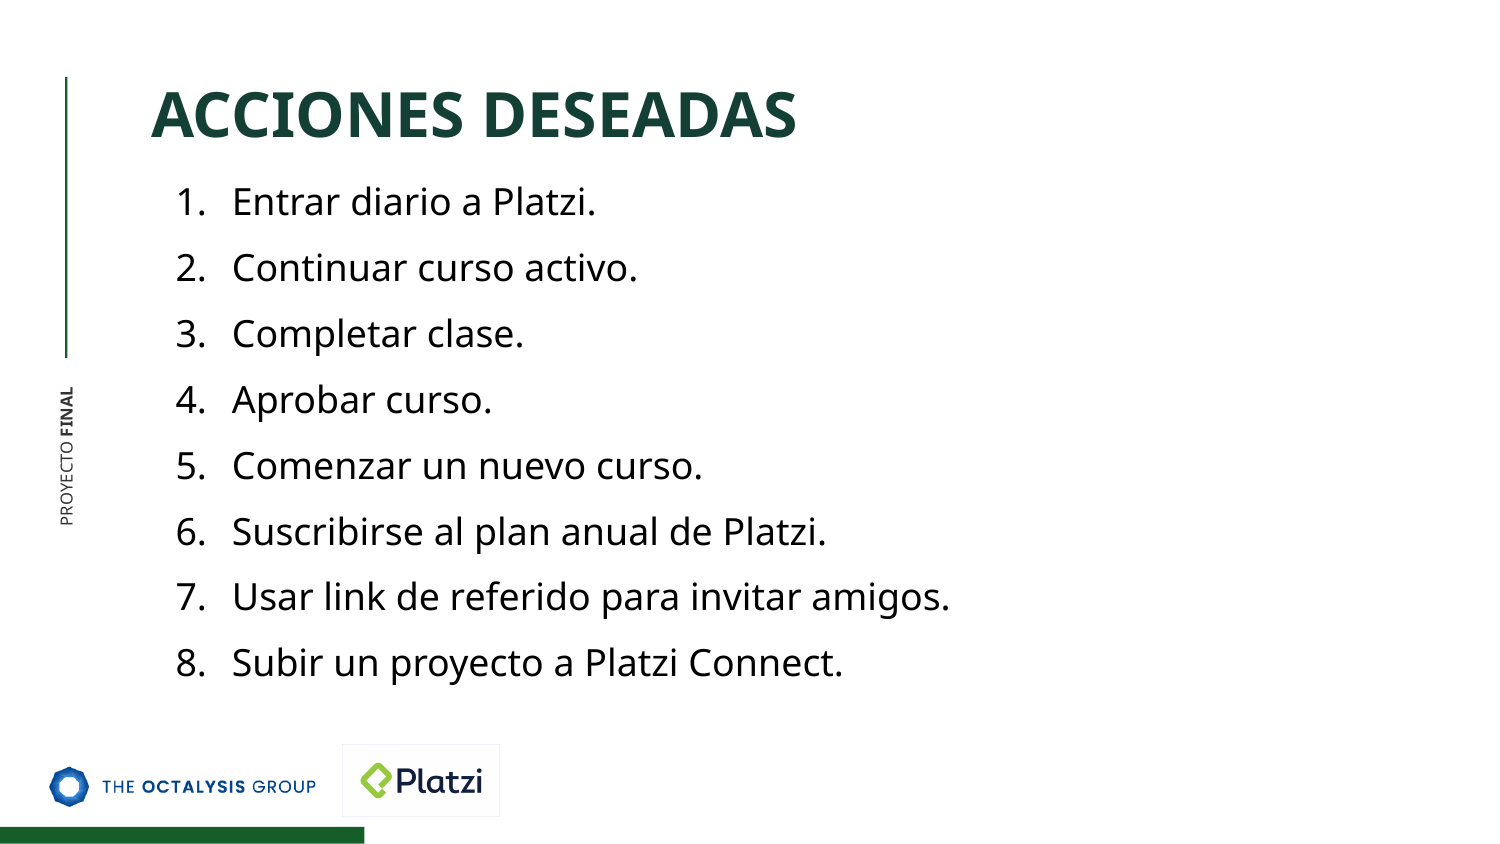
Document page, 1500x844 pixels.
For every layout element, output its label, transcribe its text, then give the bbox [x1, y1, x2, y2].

text_box PROYECTO FINAL [50, 375, 83, 597]
text_box ACCIONES DESEADAS [139, 69, 1035, 142]
text_box Entrar diario a Platzi. Continuar curso activo. Completar clase. Aprobar curso. Comenzar un nuevo curso. Suscribirse al plan anual de Platzi. Usar link de referido para invitar amigos. Subir un proyecto a Platzi Connect. [156, 178, 1343, 733]
text_box [0, 826, 365, 844]
picture [21, 744, 500, 827]
